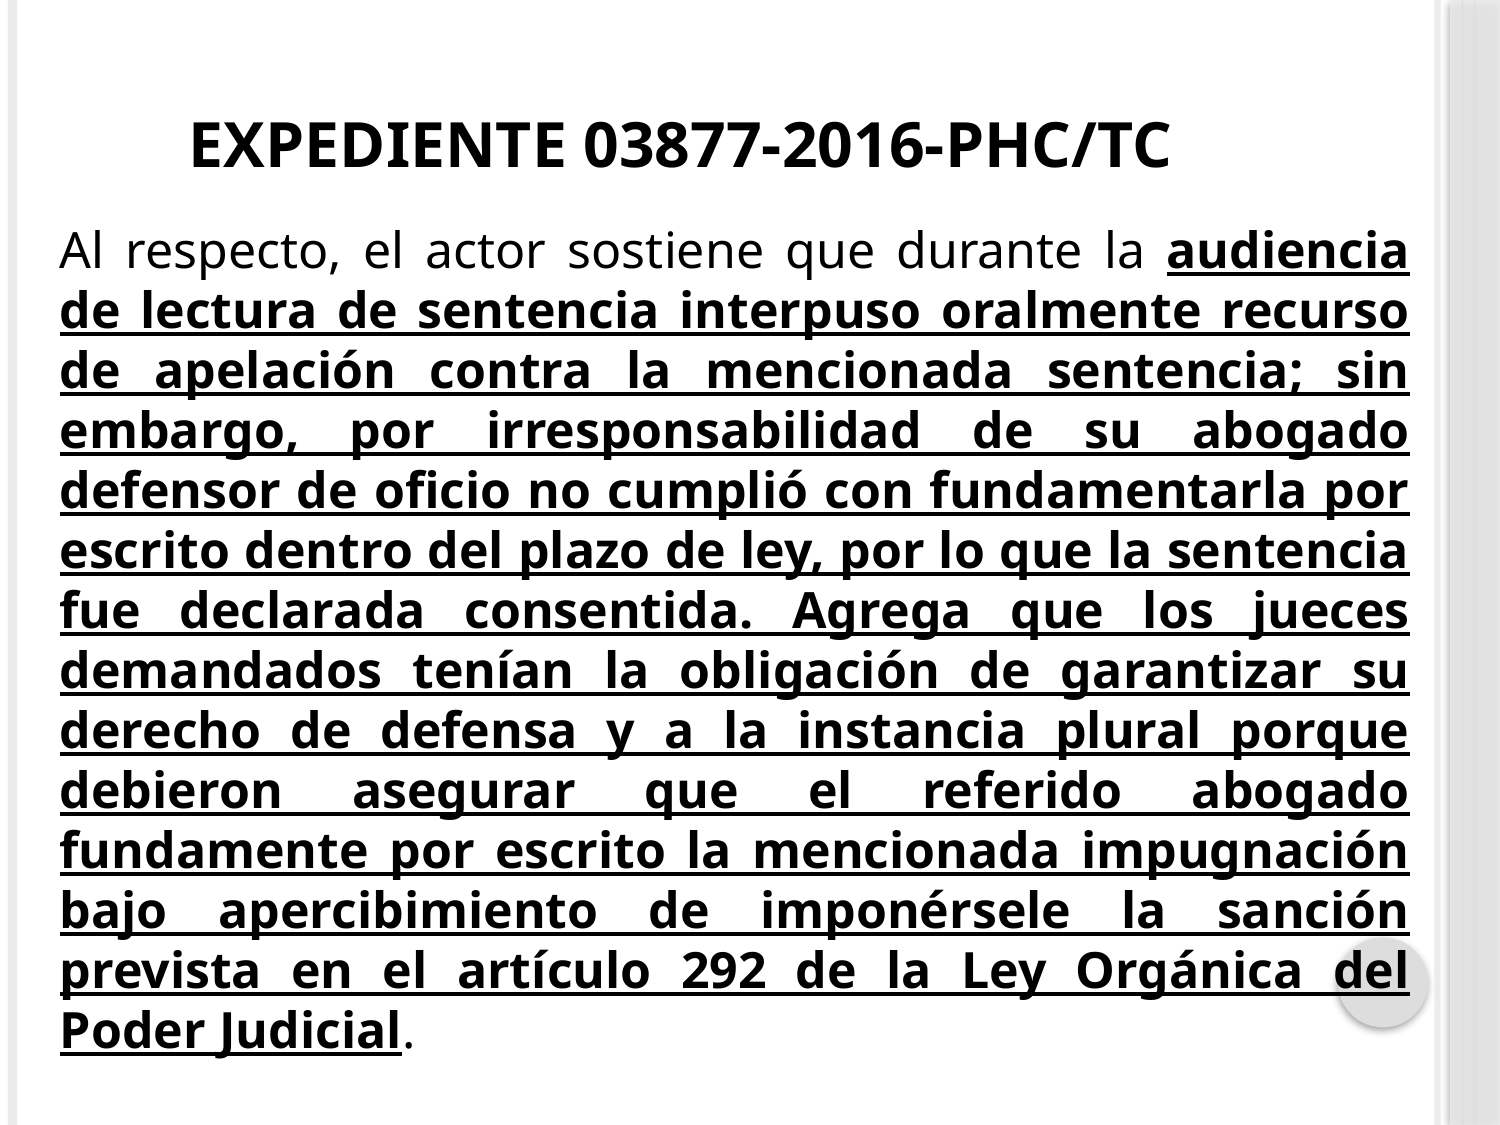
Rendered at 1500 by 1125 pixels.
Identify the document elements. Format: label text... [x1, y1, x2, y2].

list Al respecto, el actor sostiene que durante la audiencia de lectura de sentencia interpuso oralmente recurso de apelación contra la mencionada sentencia; sin embargo, por irresponsabilidad de su abogado defensor de oficio no cumplió con fundamentarla por escrito dentro del plazo de ley, por lo que la sentencia fue declarada consentida. Agrega que los jueces demandados tenían la obligación de garantizar su derecho de defensa y a la instancia plural porque debieron asegurar que el referido abogado fundamente por escrito la mencionada impugnación bajo apercibimiento de imponérsele la sanción prevista en el artículo 292 de la Ley Orgánica del Poder Judicial. [0, 210, 1425, 1067]
title Expediente 03877-2016-PHC/TC [76, 0, 1302, 188]
